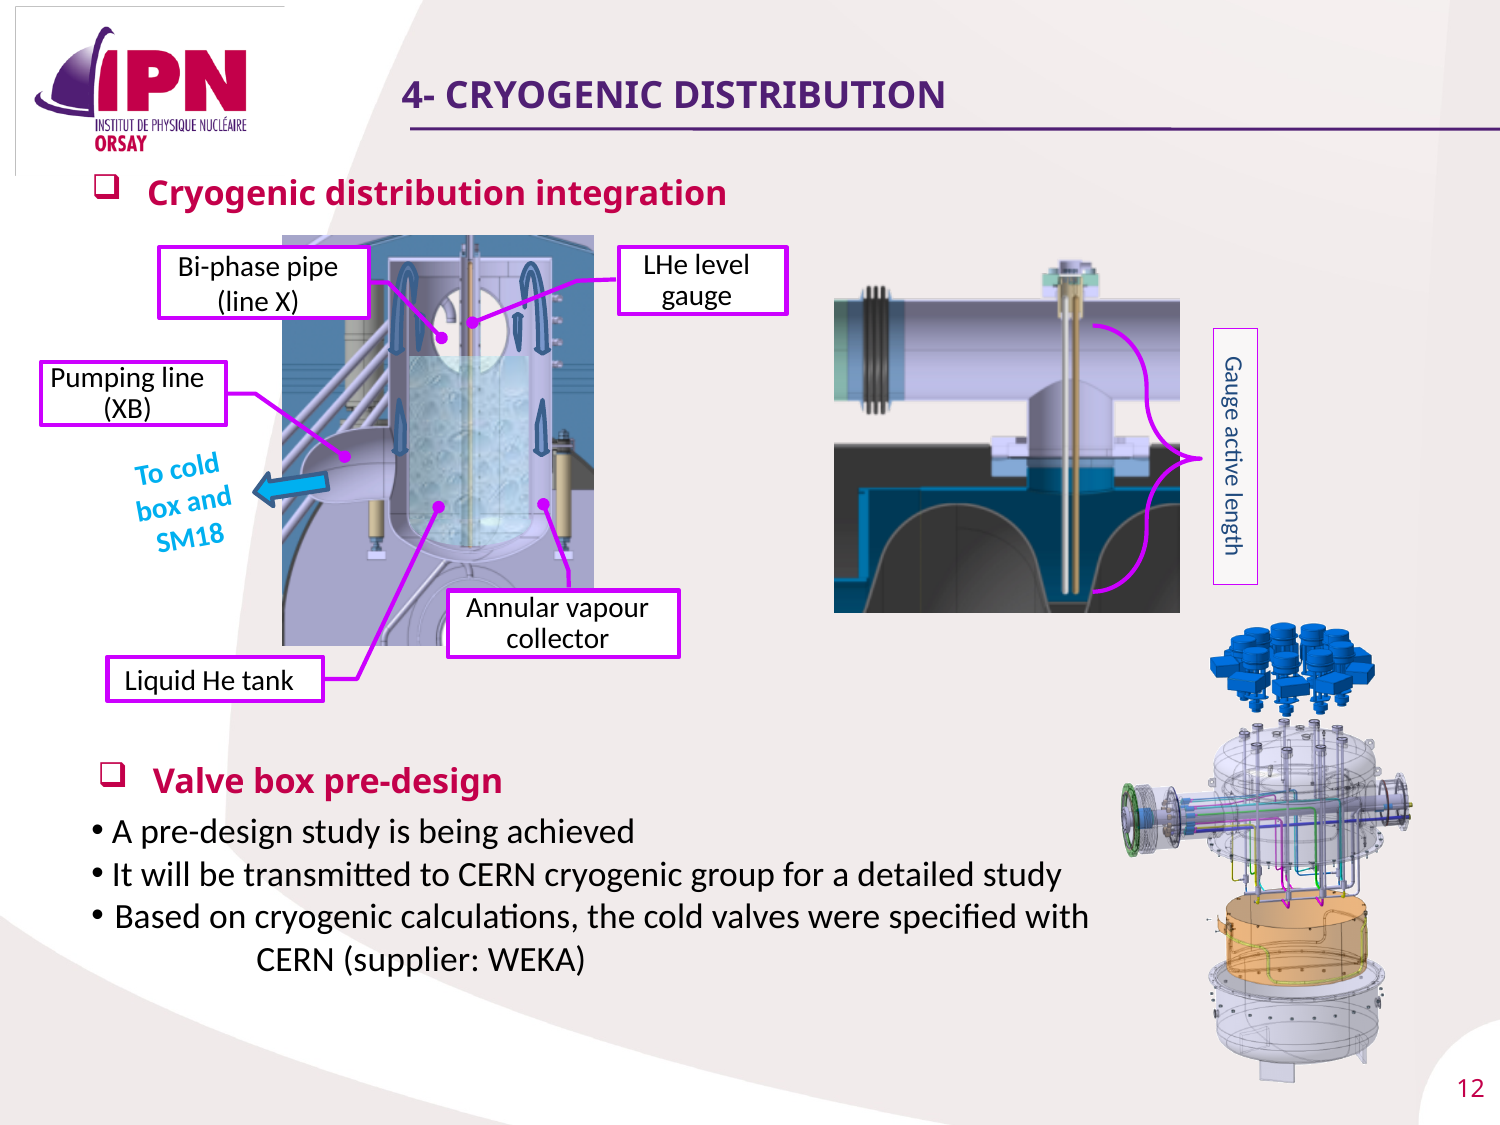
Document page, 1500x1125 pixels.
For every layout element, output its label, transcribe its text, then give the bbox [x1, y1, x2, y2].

list Cryogenic distribution integration [76, 163, 842, 220]
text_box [117, 441, 328, 564]
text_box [415, 241, 523, 387]
text_box A pre-design study is being achieved It will be transmitted to CERN cryogenic group for a detailed study Based on cryogenic calculations, the cold valves were specified with CERN (supplier: WEKA) [76, 800, 1110, 986]
title 4- CRYOGENIC DISTRIBUTION [386, 35, 1465, 153]
list Valve box pre-design [82, 751, 848, 808]
text_box LHe level gauge [598, 245, 789, 316]
text_box Liquid He tank [105, 655, 371, 703]
picture [0, 0, 1500, 1125]
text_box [834, 255, 1259, 614]
text_box Bi-phase pipe (line X) [157, 245, 277, 320]
text_box Pumping line (XB) [39, 360, 277, 427]
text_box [389, 260, 550, 548]
text_box Annular vapour collector [446, 588, 681, 659]
text_box [0, 0, 31, 31]
